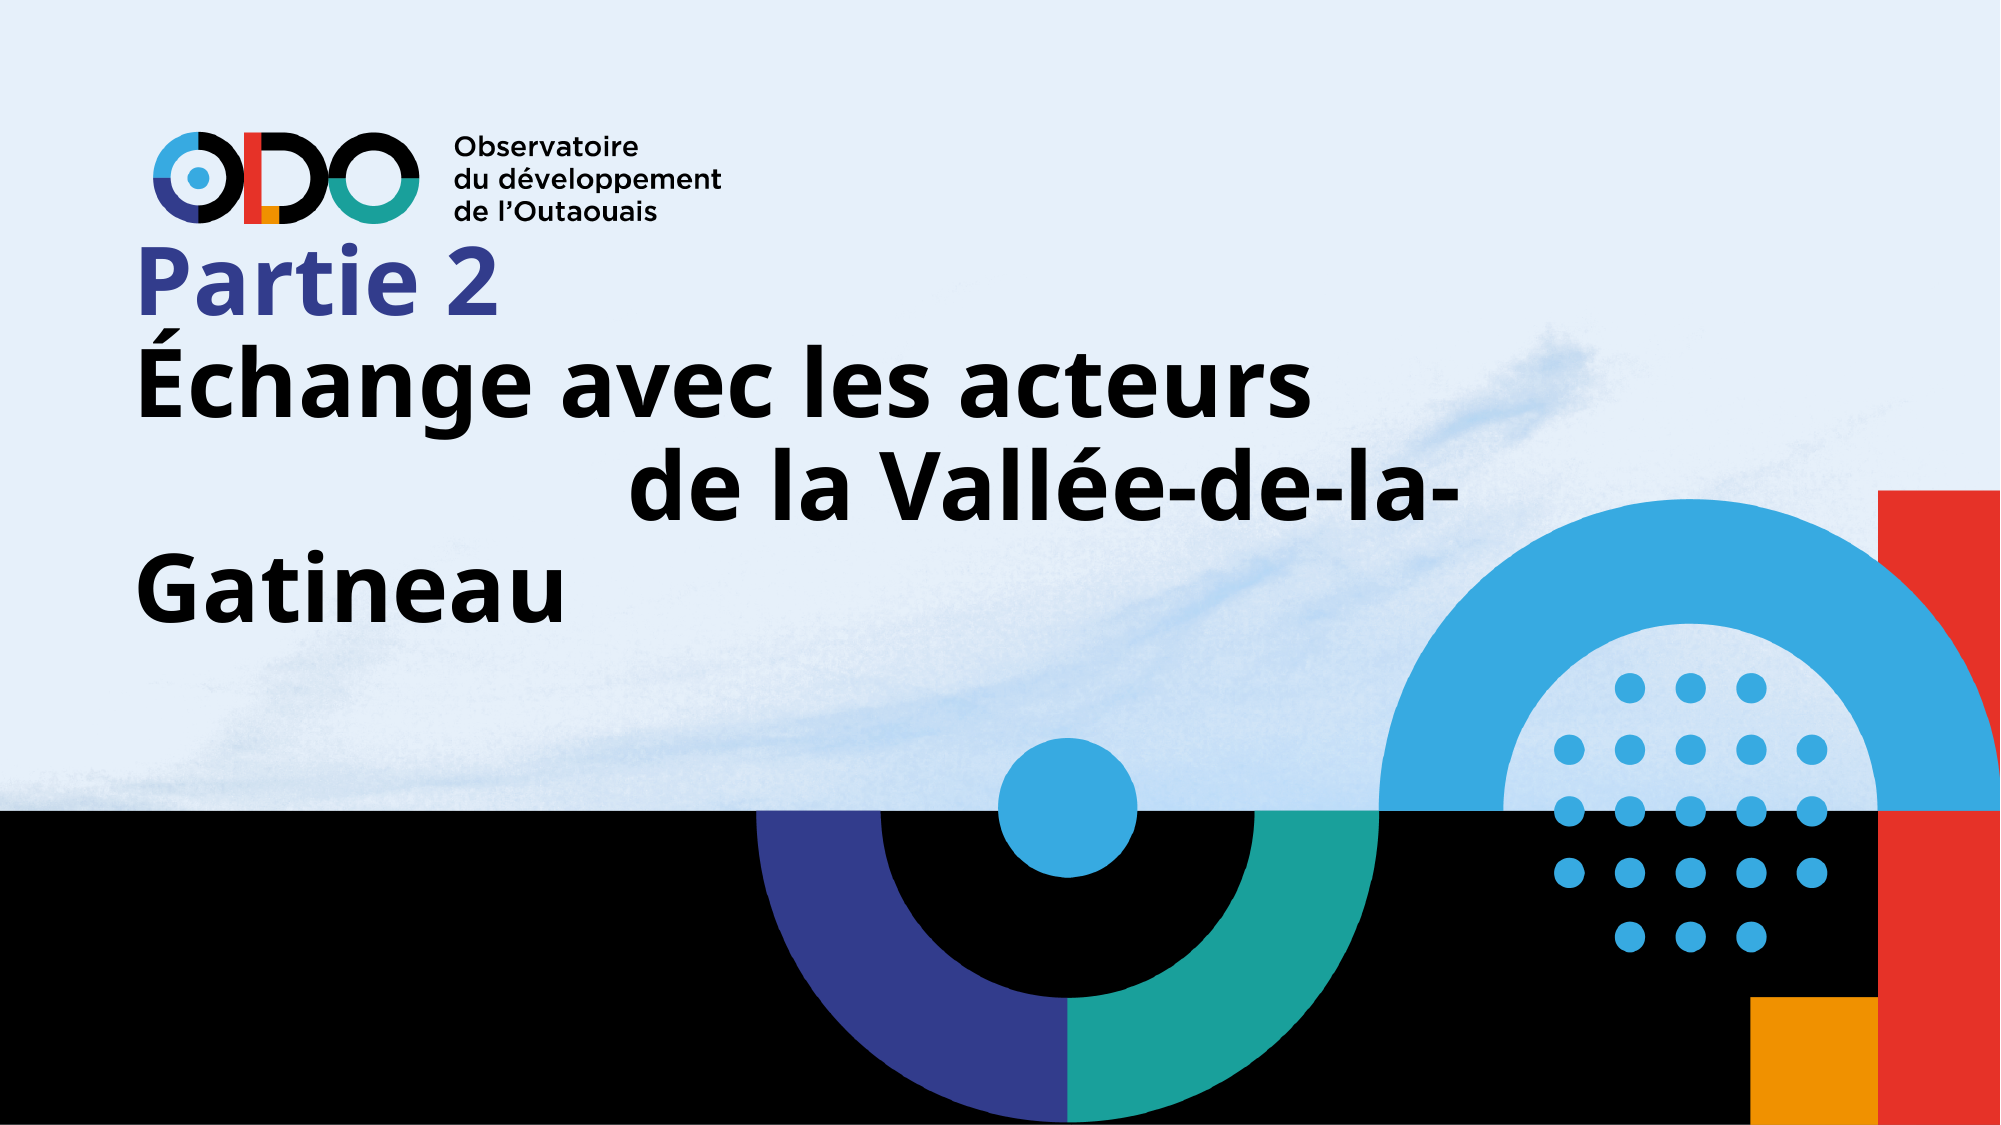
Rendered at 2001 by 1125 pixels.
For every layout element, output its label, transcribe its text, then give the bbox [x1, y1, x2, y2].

picture [0, 0, 2000, 1125]
text_box Partie 2 Échange avec les acteurs de la Vallée-de-la-Gatineau [118, 222, 1844, 651]
